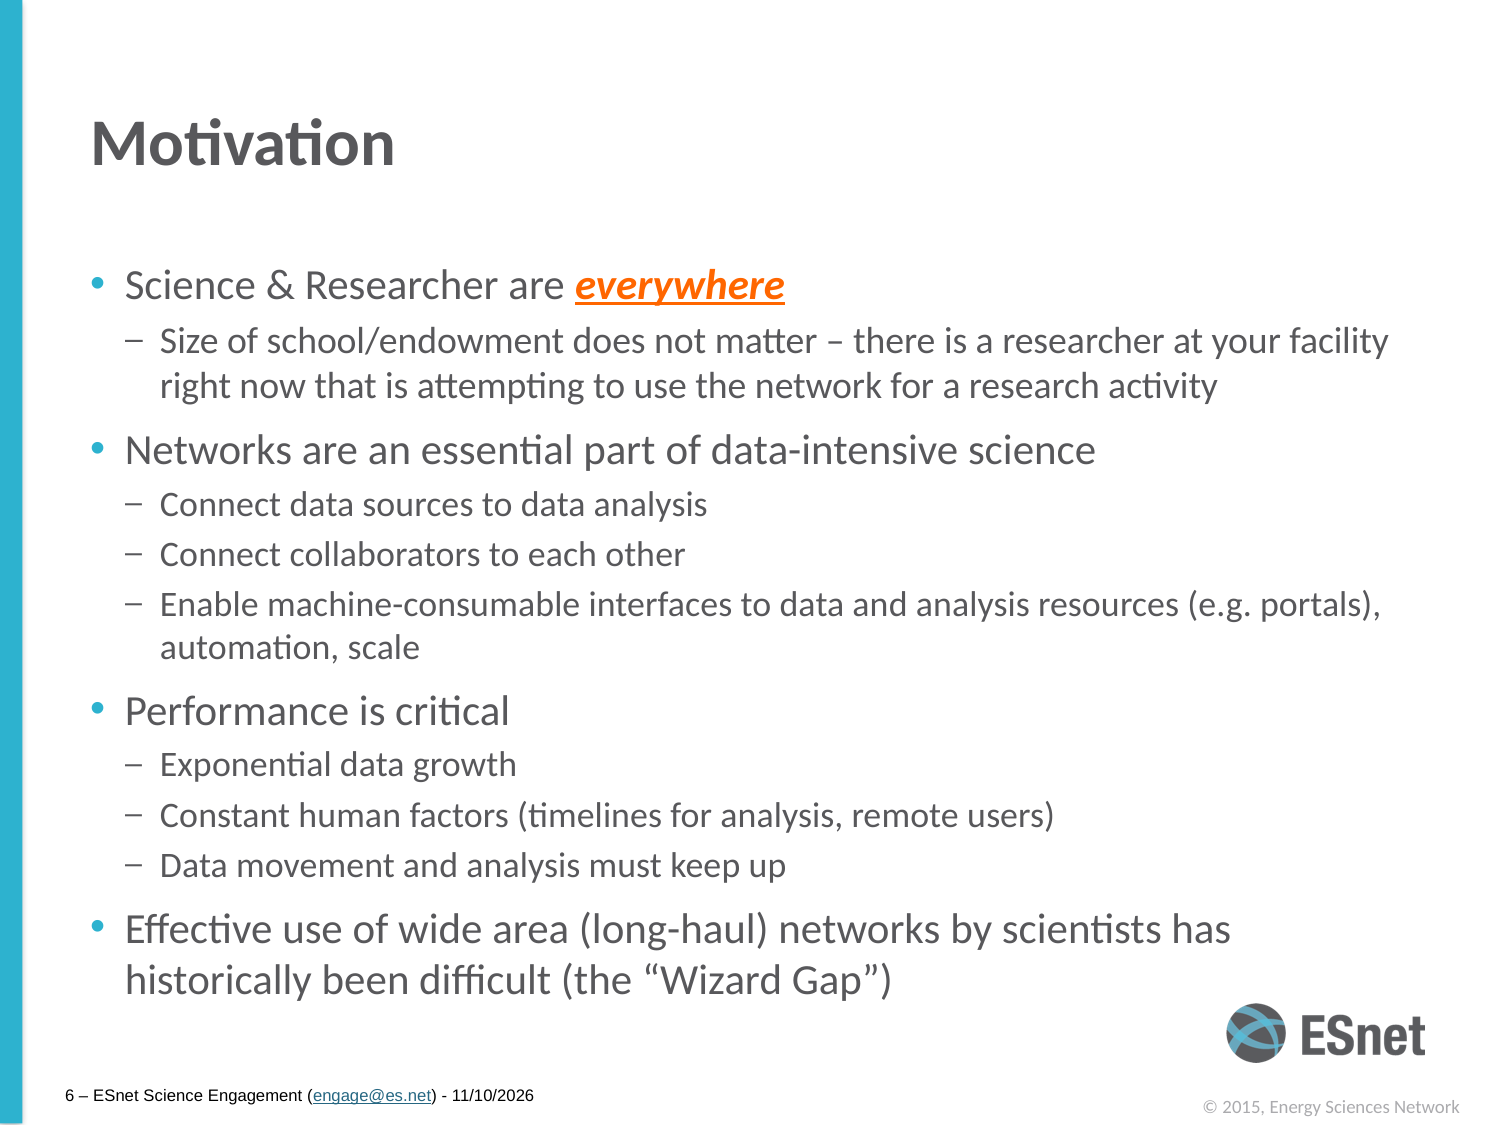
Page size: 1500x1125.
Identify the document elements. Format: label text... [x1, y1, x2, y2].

picture [1226, 1019, 1425, 1063]
title Motivation [75, 45, 1240, 233]
list Science & Researcher are everywhere Size of school/endowment does not matter – there is a researcher at your facility right now that is attempting to use the network for a research activity Networks are an essential part of data-intensive science Connect data sources to data analysis Connect collaborators to each other Enable machine-consumable interfaces to data and analysis resources (e.g. portals), automation, scale Performance is critical Exponential data growth Constant human factors (timelines for analysis, remote users) Data movement and analysis must keep up Effective use of wide area (long-haul) networks by scientists has historically been difficult (the “Wizard Gap”) [75, 248, 1425, 1019]
text_box © 2015, Energy Sciences Network [1187, 1095, 1500, 1125]
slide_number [50, 1080, 582, 1110]
